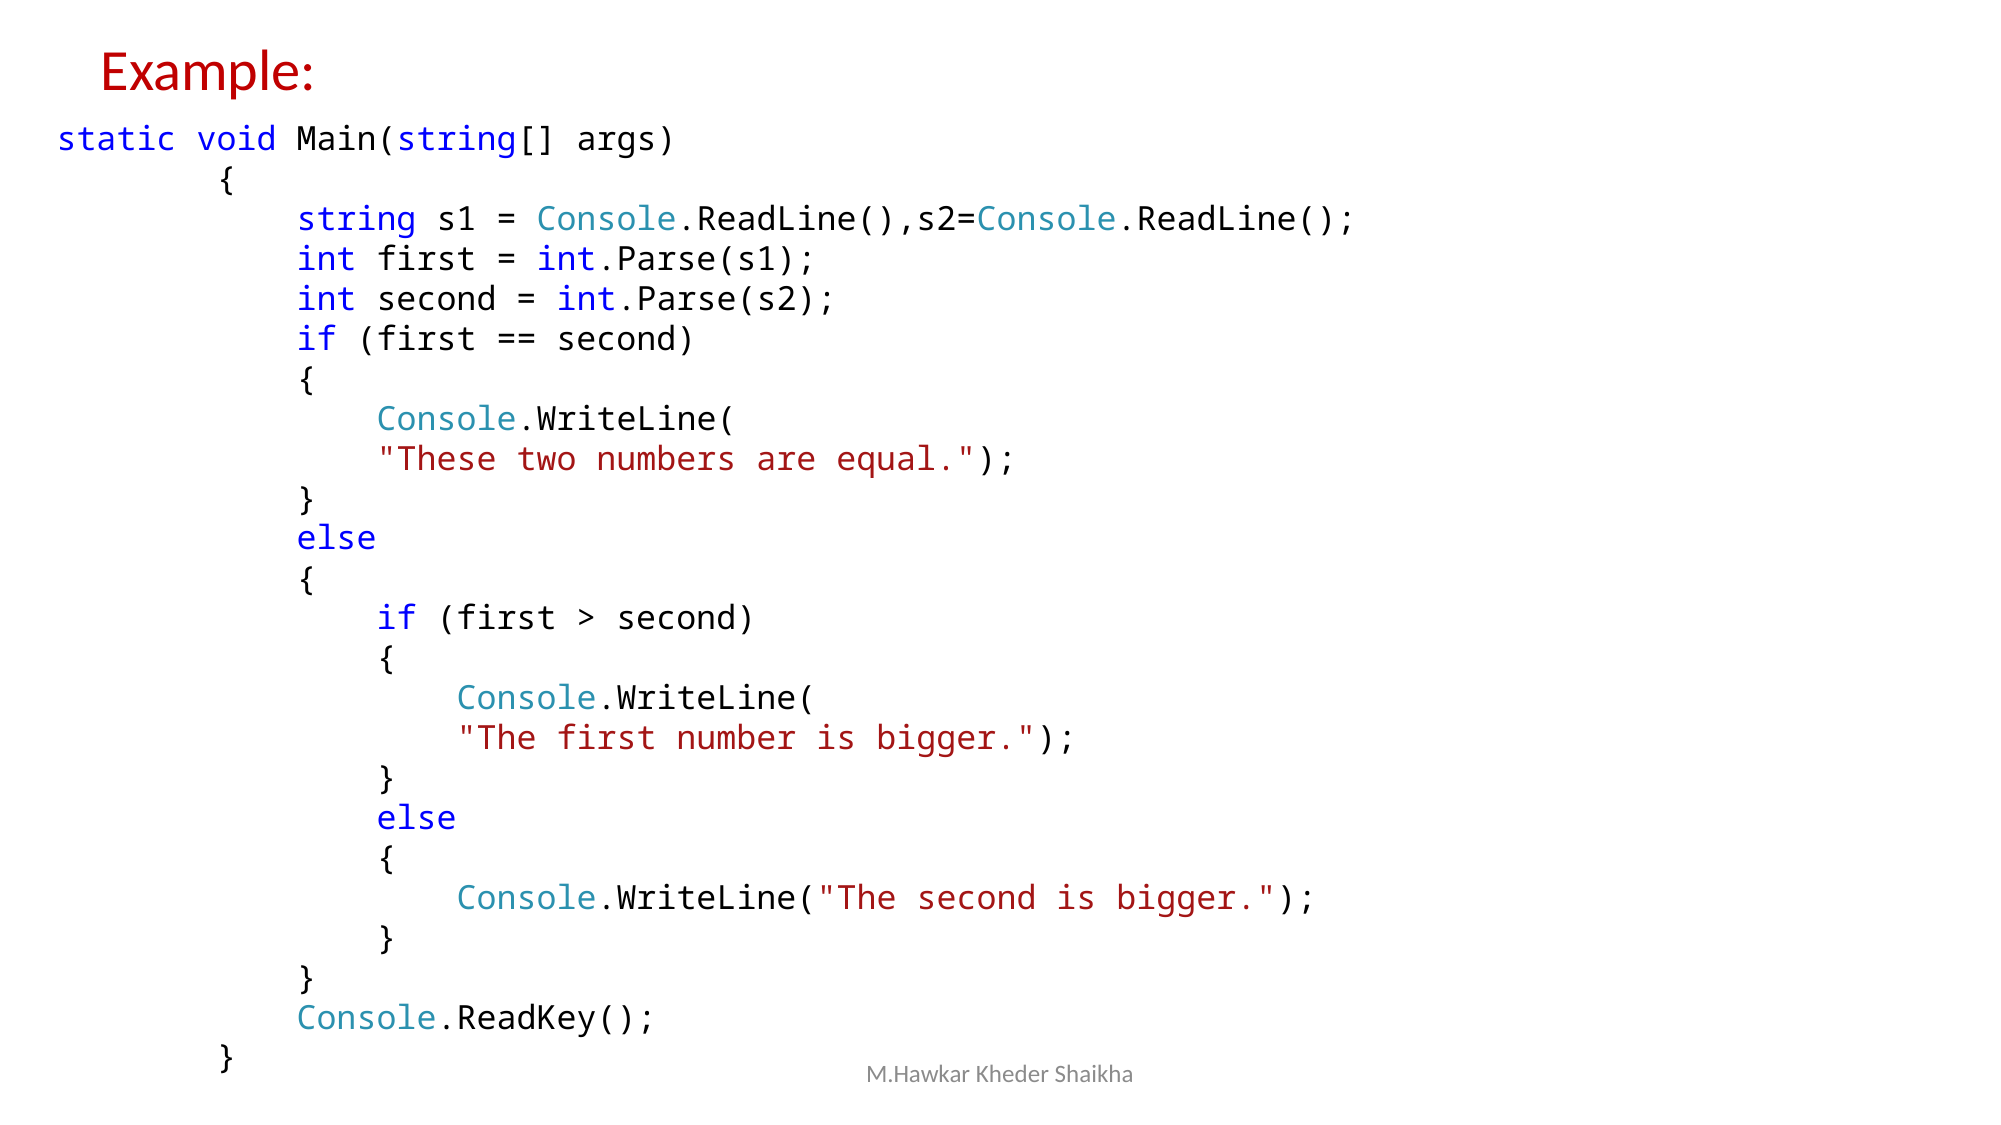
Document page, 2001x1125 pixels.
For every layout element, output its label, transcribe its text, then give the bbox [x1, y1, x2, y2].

footer M.Hawkar Kheder Shaikha [662, 1042, 1338, 1103]
text_box static void Main(string[] args) { string s1 = Console.ReadLine(),s2=Console.ReadLine(); int first = int.Parse(s1); int second = int.Parse(s2); if (first == second) { Console.WriteLine( "These two numbers are equal."); } else { if (first > second) { Console.WriteLine( "The first number is bigger."); } else { Console.WriteLine("The second is bigger."); } } Console.ReadKey(); } [41, 110, 1958, 1083]
text_box Example: [86, 24, 332, 110]
